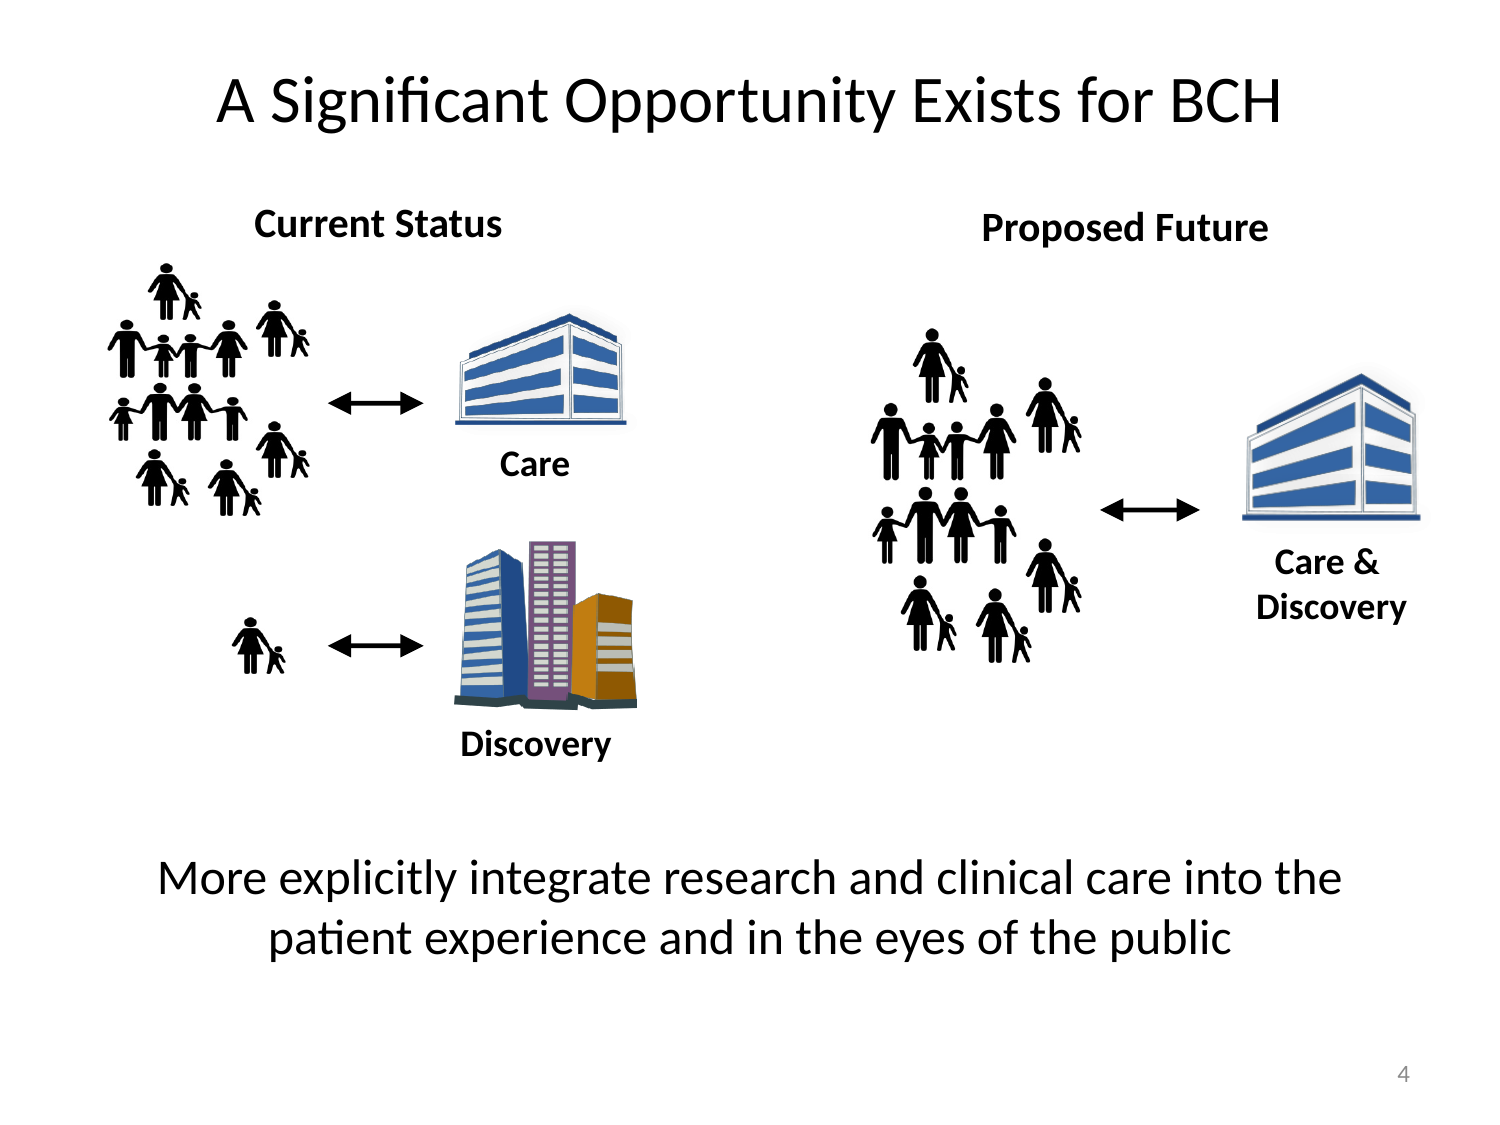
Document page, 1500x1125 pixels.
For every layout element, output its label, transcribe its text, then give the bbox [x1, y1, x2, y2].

text_box More explicitly integrate research and clinical care into the patient experience and in the eyes of the public [74, 837, 1425, 950]
text_box Current Status [239, 188, 518, 253]
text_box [99, 263, 686, 772]
title A Significant Opportunity Exists for BCH [75, 2, 1425, 190]
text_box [862, 318, 1463, 663]
slide_number 4 [1074, 1042, 1425, 1103]
text_box Proposed Future [966, 192, 1285, 258]
